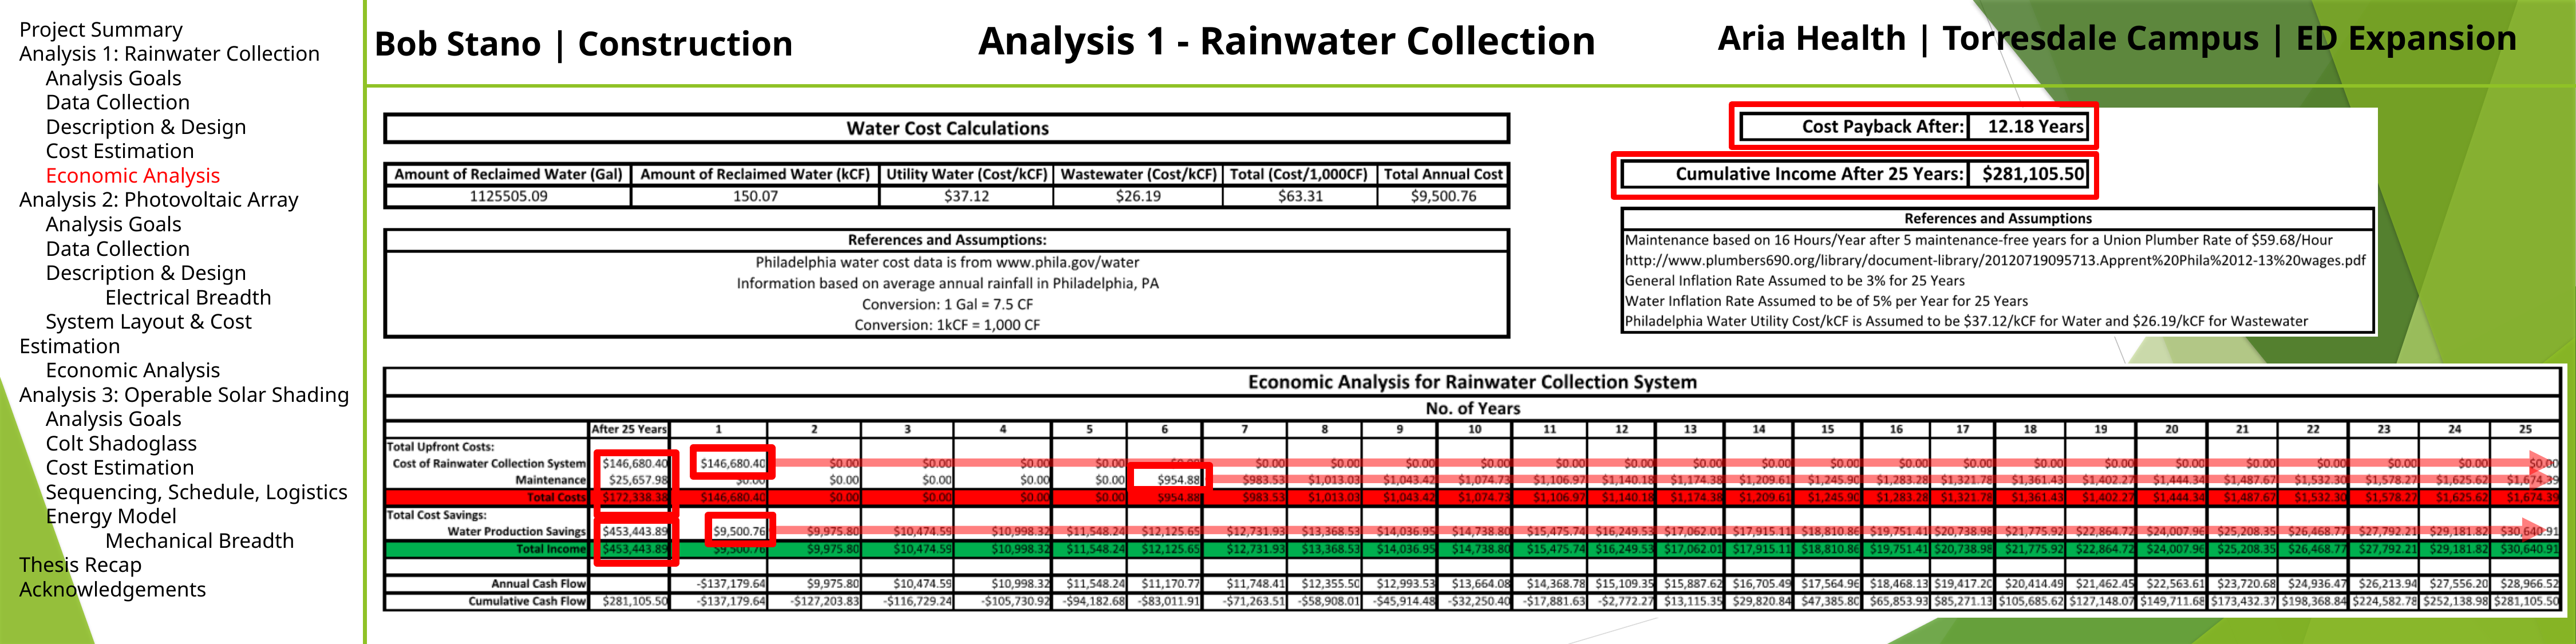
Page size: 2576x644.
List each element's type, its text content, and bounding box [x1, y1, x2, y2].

picture [379, 363, 2568, 618]
text_box Project Summary Analysis 1: Rainwater Collection Analysis Goals Data Collection Description & Design Cost Estimation Economic Analysis Analysis 2: Photovoltaic Array Analysis Goals Data Collection Description & Design Electrical Breadth System Layout & Cost Estimation Economic Analysis Analysis 3: Operable Solar Shading Analysis Goals Colt Shadoglass Cost Estimation Sequencing, Schedule, Logistics Energy Model Mechanical Breadth Thesis Recap Acknowledgements [10, 12, 362, 605]
picture [1617, 108, 2379, 337]
text_box Bob Stano | Construction [368, 18, 803, 67]
text_box Analysis 1 - Rainwater Collection [879, 12, 1697, 67]
text_box Aria Health | Torresdale Campus | ED Expansion [1709, 12, 2527, 61]
text_box [1730, 103, 2097, 107]
picture [379, 109, 1515, 343]
